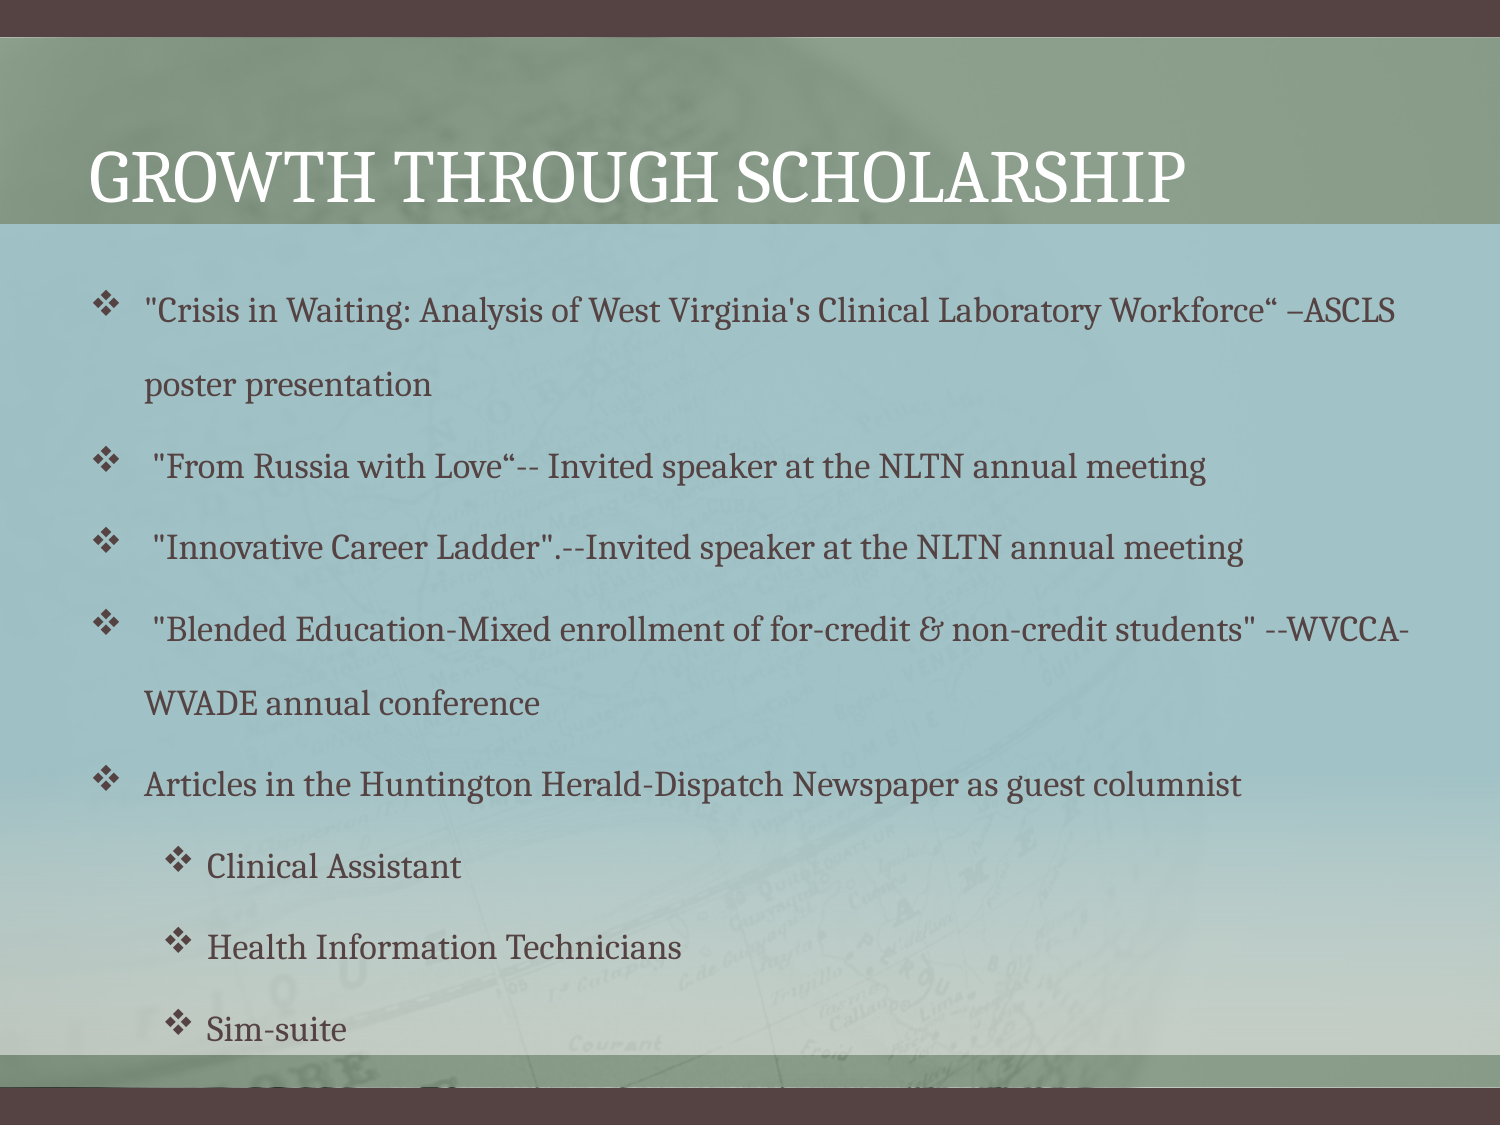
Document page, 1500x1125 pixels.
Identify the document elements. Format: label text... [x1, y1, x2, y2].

title Growth through Scholarship [75, 37, 1425, 225]
list "Crisis in Waiting: Analysis of West Virginia's Clinical Laboratory Workforce“ –ASCLS poster presentation "From Russia with Love“-- Invited speaker at the NLTN annual meeting "Innovative Career Ladder".--Invited speaker at the NLTN annual meeting "Blended Education-Mixed enrollment of for-credit & non-credit students" --WVCCA-WVADE annual conference Articles in the Huntington Herald-Dispatch Newspaper as guest columnist Clinical Assistant Health Information Technicians Sim-suite [75, 248, 1425, 1063]
